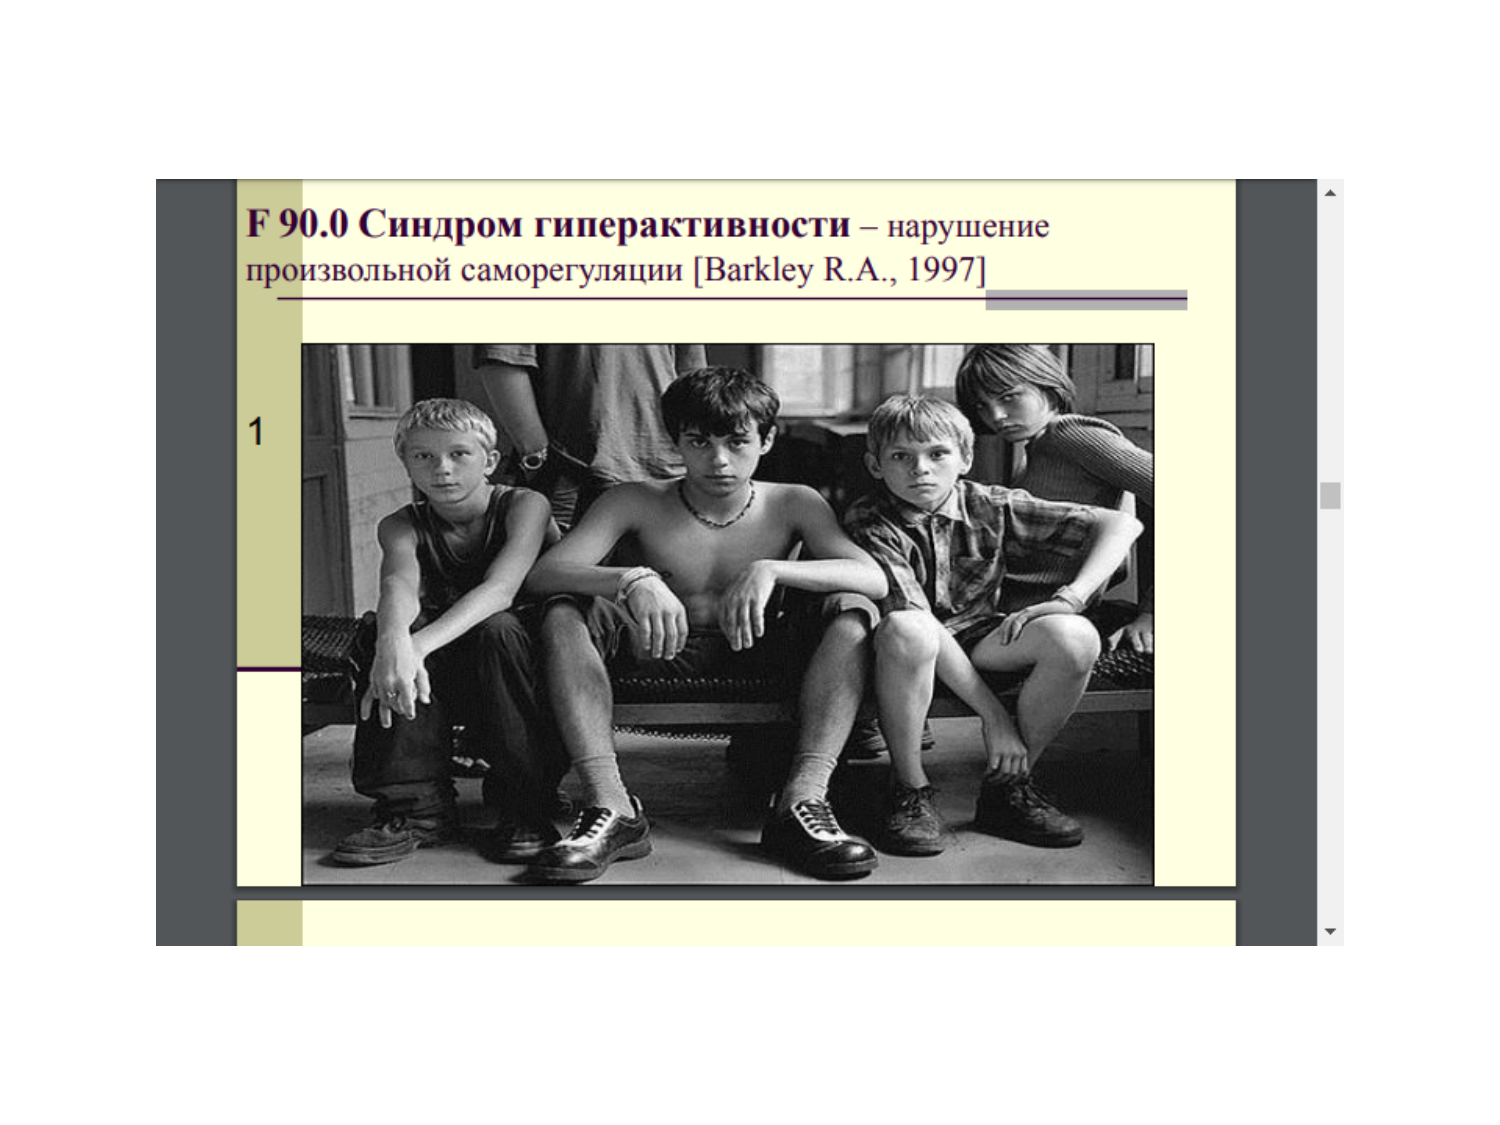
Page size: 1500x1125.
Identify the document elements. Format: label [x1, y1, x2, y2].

picture [155, 179, 1344, 946]
